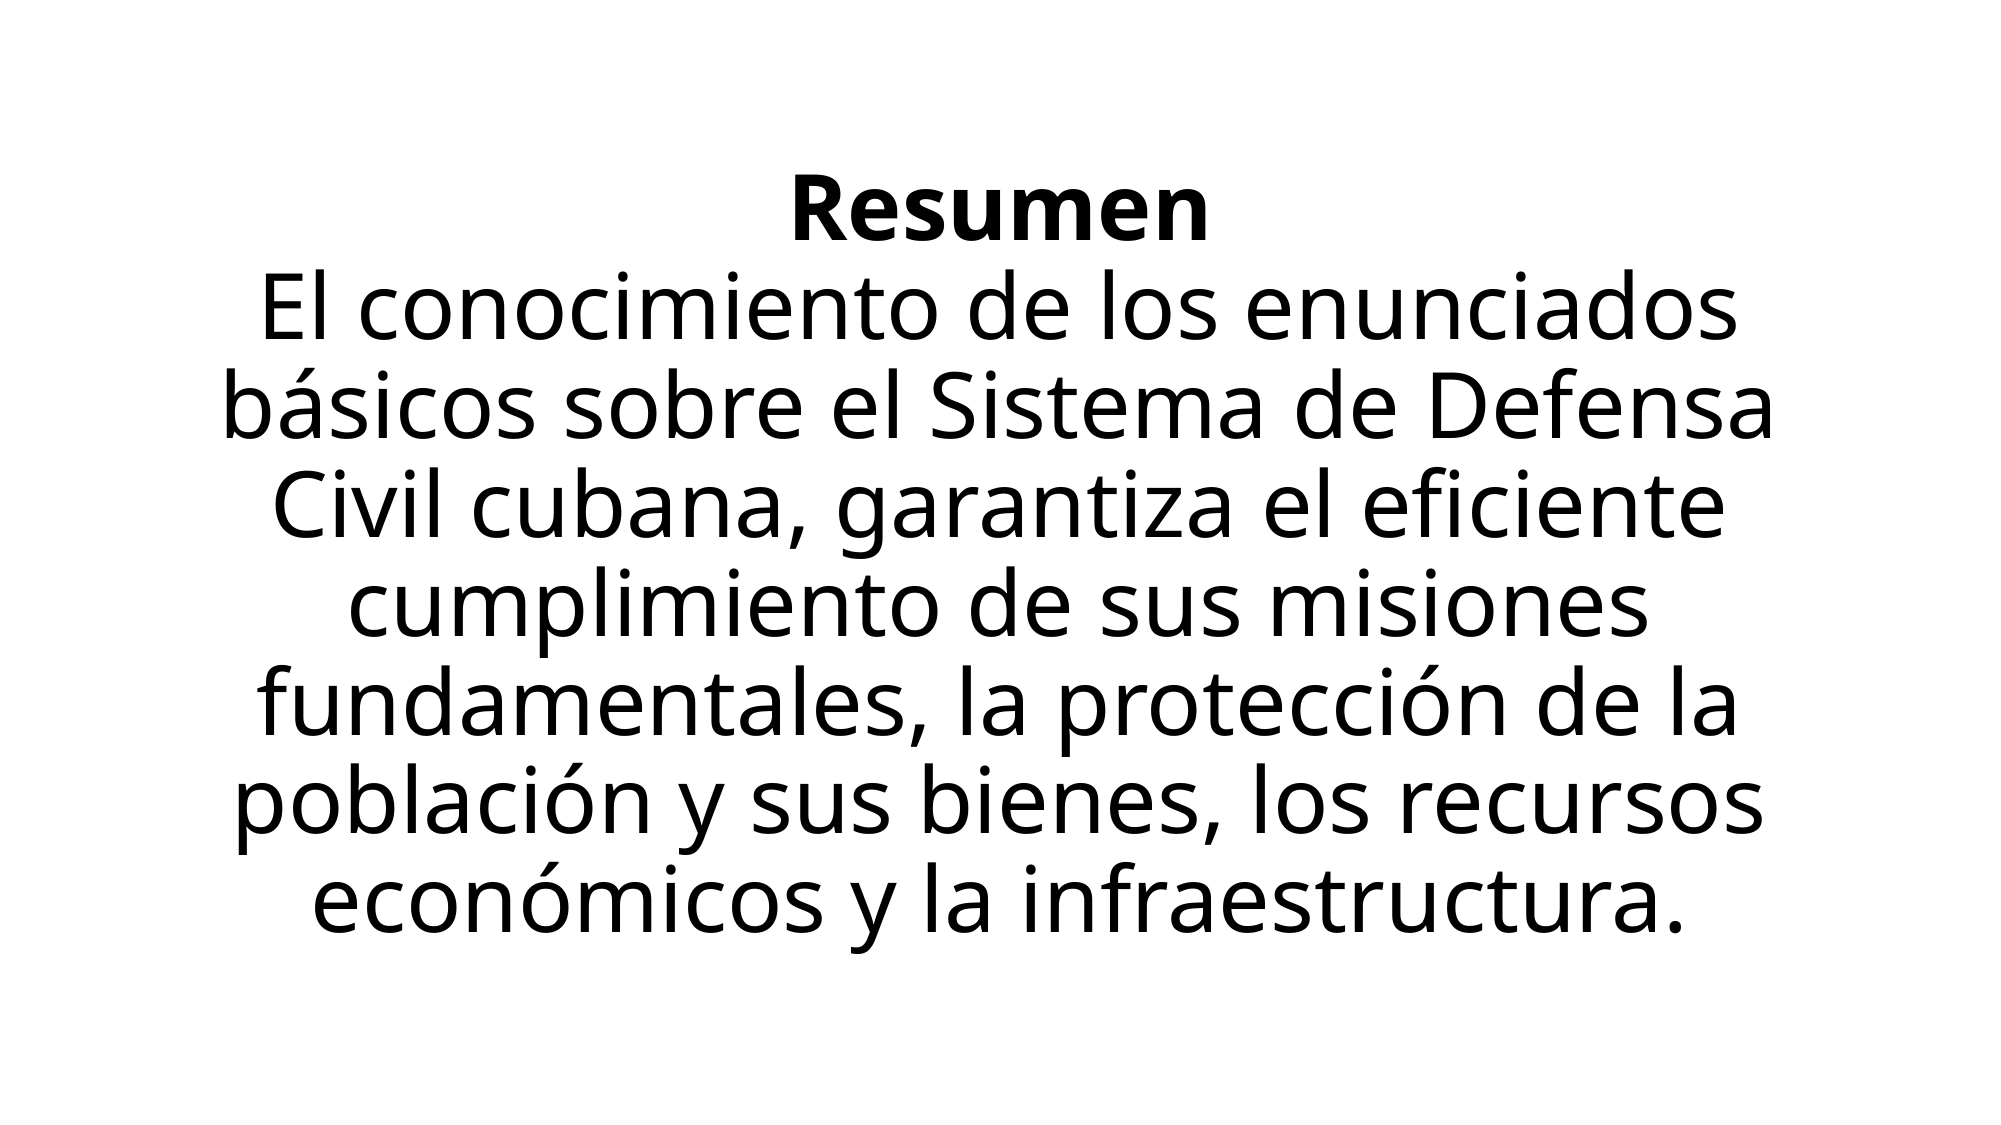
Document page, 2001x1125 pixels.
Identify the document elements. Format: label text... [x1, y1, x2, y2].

title Resumen El conocimiento de los enunciados básicos sobre el Sistema de Defensa Civil cubana, garantiza el eficiente cumplimiento de sus misiones fundamentales, la protección de la población y sus bienes, los recursos económicos y la infraestructura. [137, 59, 1863, 1055]
